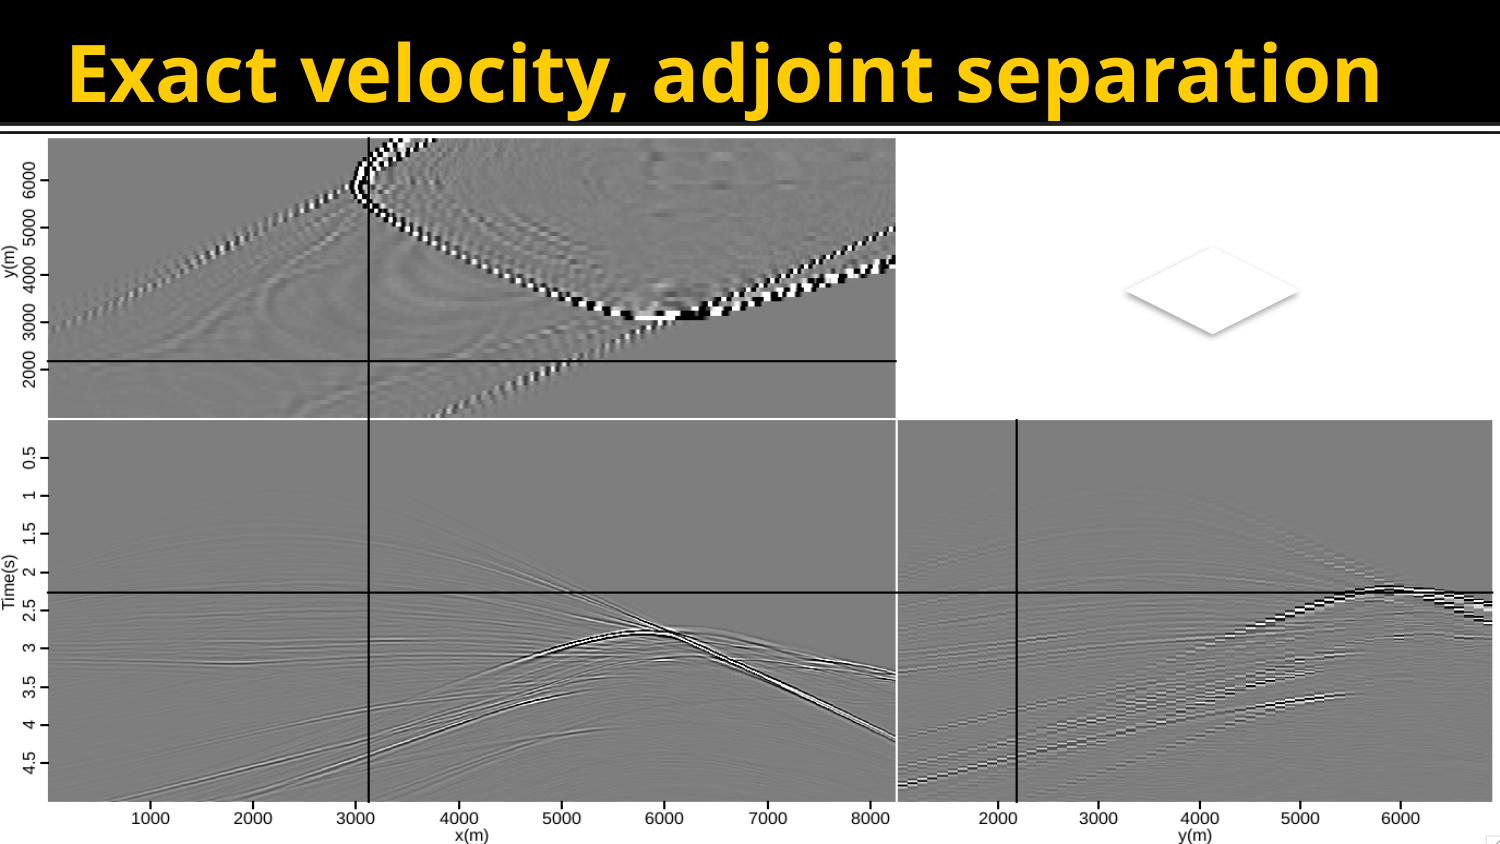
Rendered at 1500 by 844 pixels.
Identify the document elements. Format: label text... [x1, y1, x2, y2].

title Exact velocity, adjoint separation [50, 9, 1400, 132]
picture [0, 134, 1500, 844]
